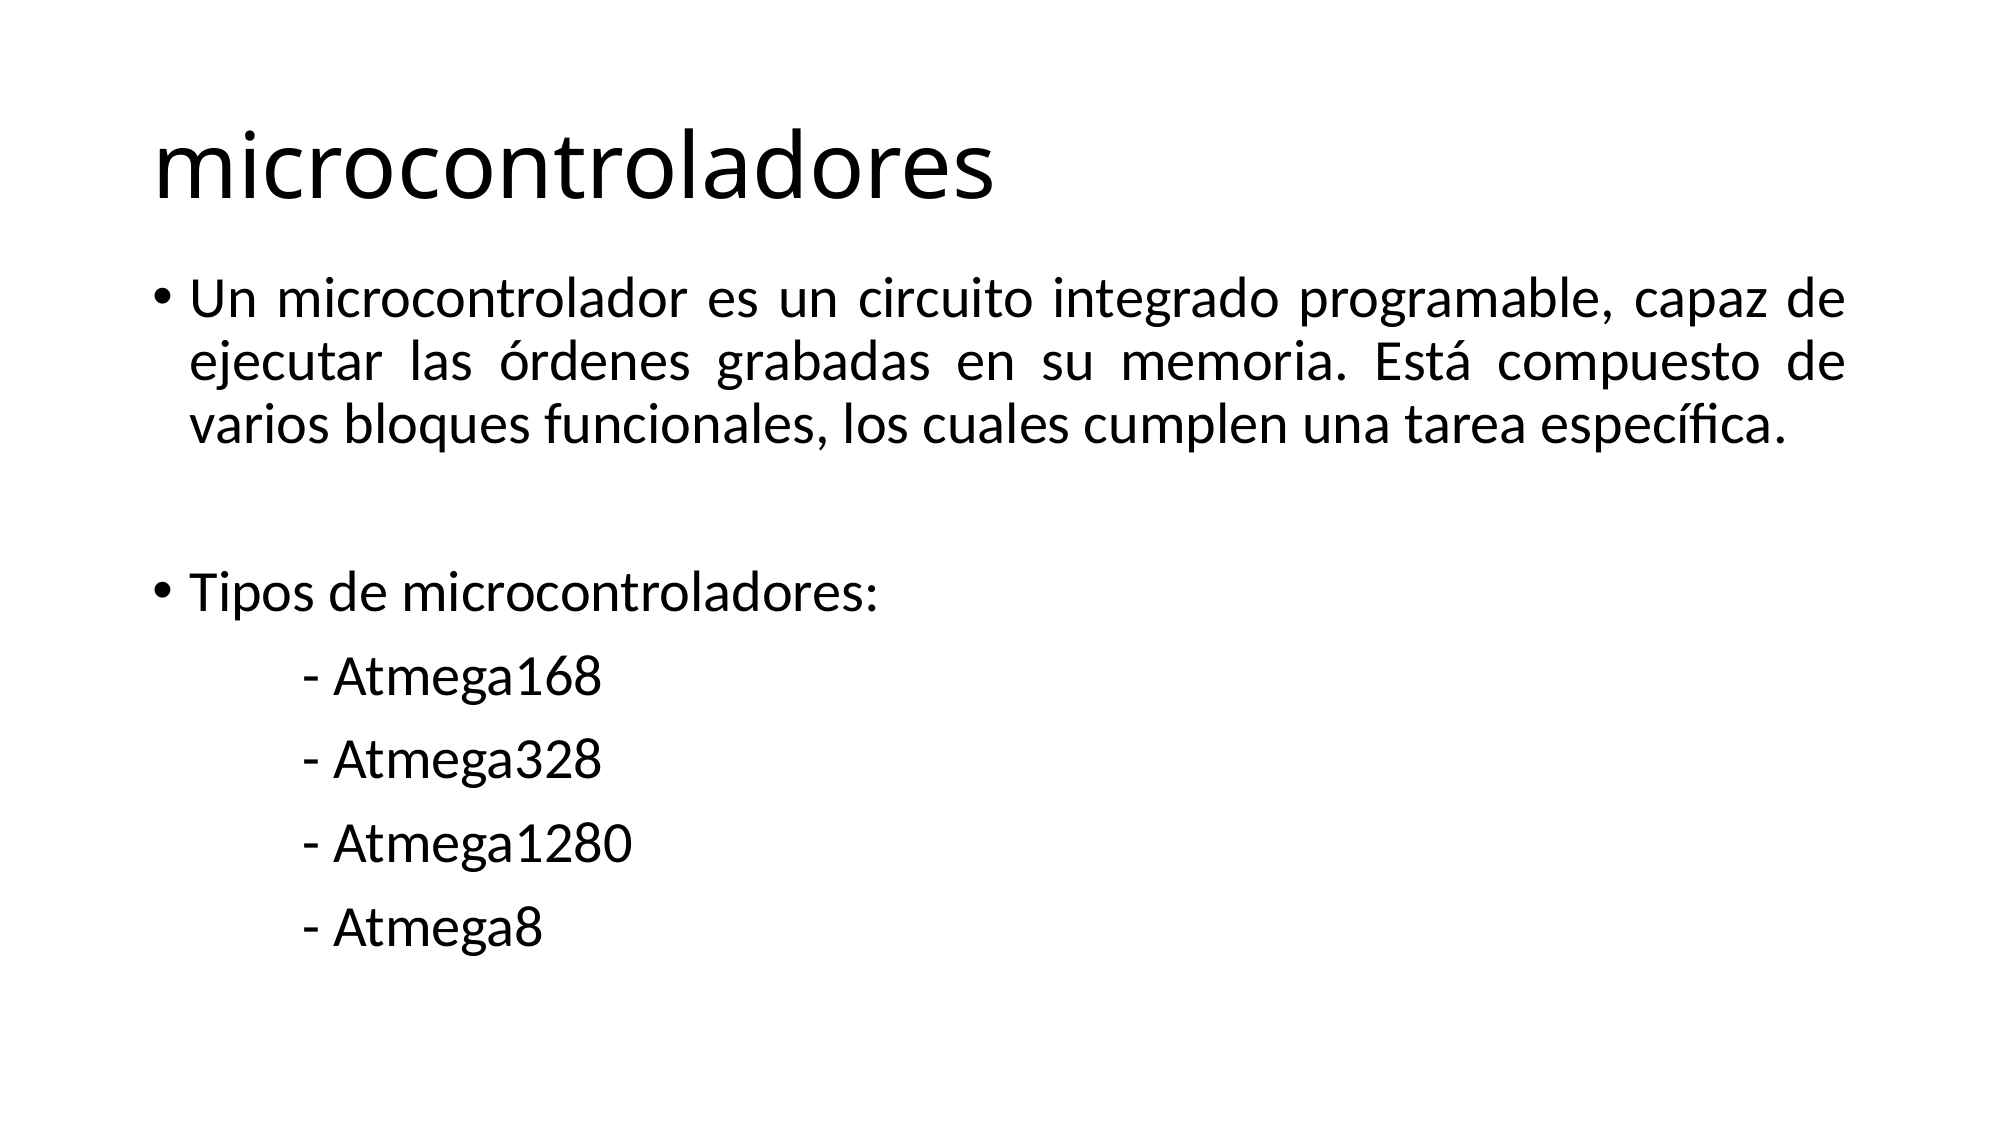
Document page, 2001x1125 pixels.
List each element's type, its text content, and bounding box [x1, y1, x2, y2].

title microcontroladores [137, 59, 1863, 260]
list Un microcontrolador es un circuito integrado programable, capaz de ejecutar las órdenes grabadas en su memoria. Está compuesto de varios bloques funcionales, los cuales cumplen una tarea específica. Tipos de microcontroladores: - Atmega168 - Atmega328 - Atmega1280 - Atmega8 [137, 260, 1863, 974]
